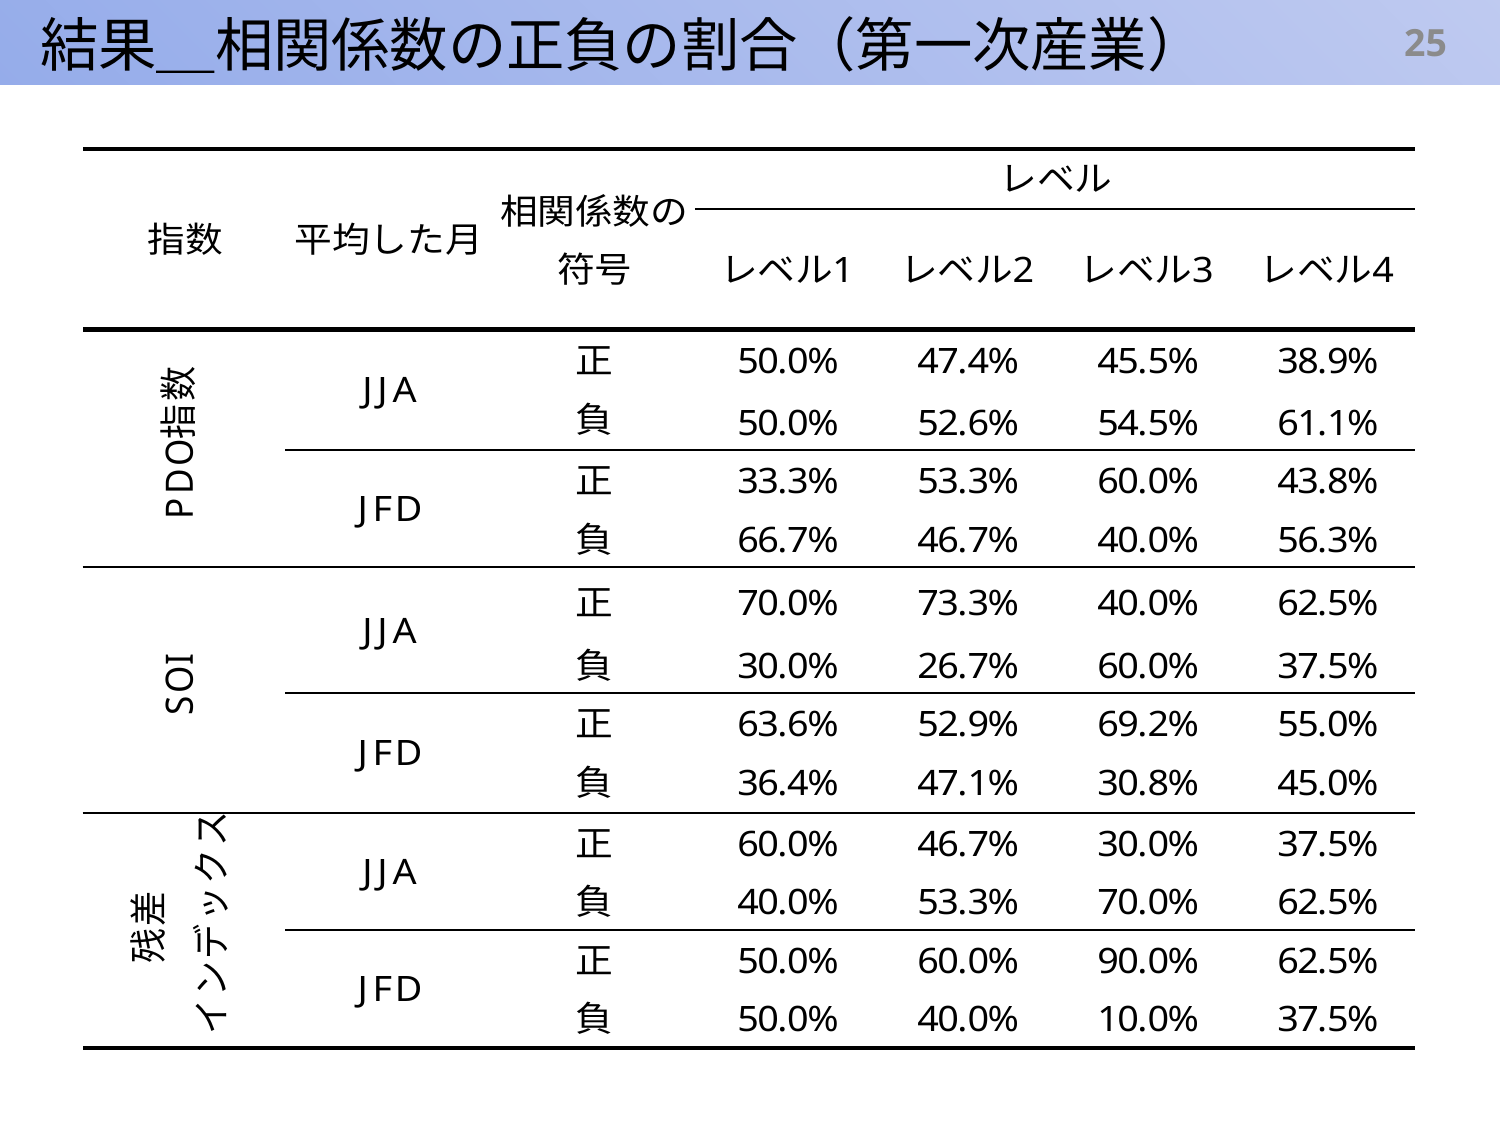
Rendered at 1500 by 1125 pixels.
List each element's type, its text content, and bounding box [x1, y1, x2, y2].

text_box 結果＿相関係数の正負の割合（第一次産業） [0, 0, 1500, 85]
slide_number 25 [1124, 15, 1463, 75]
picture [82, 139, 1418, 1061]
